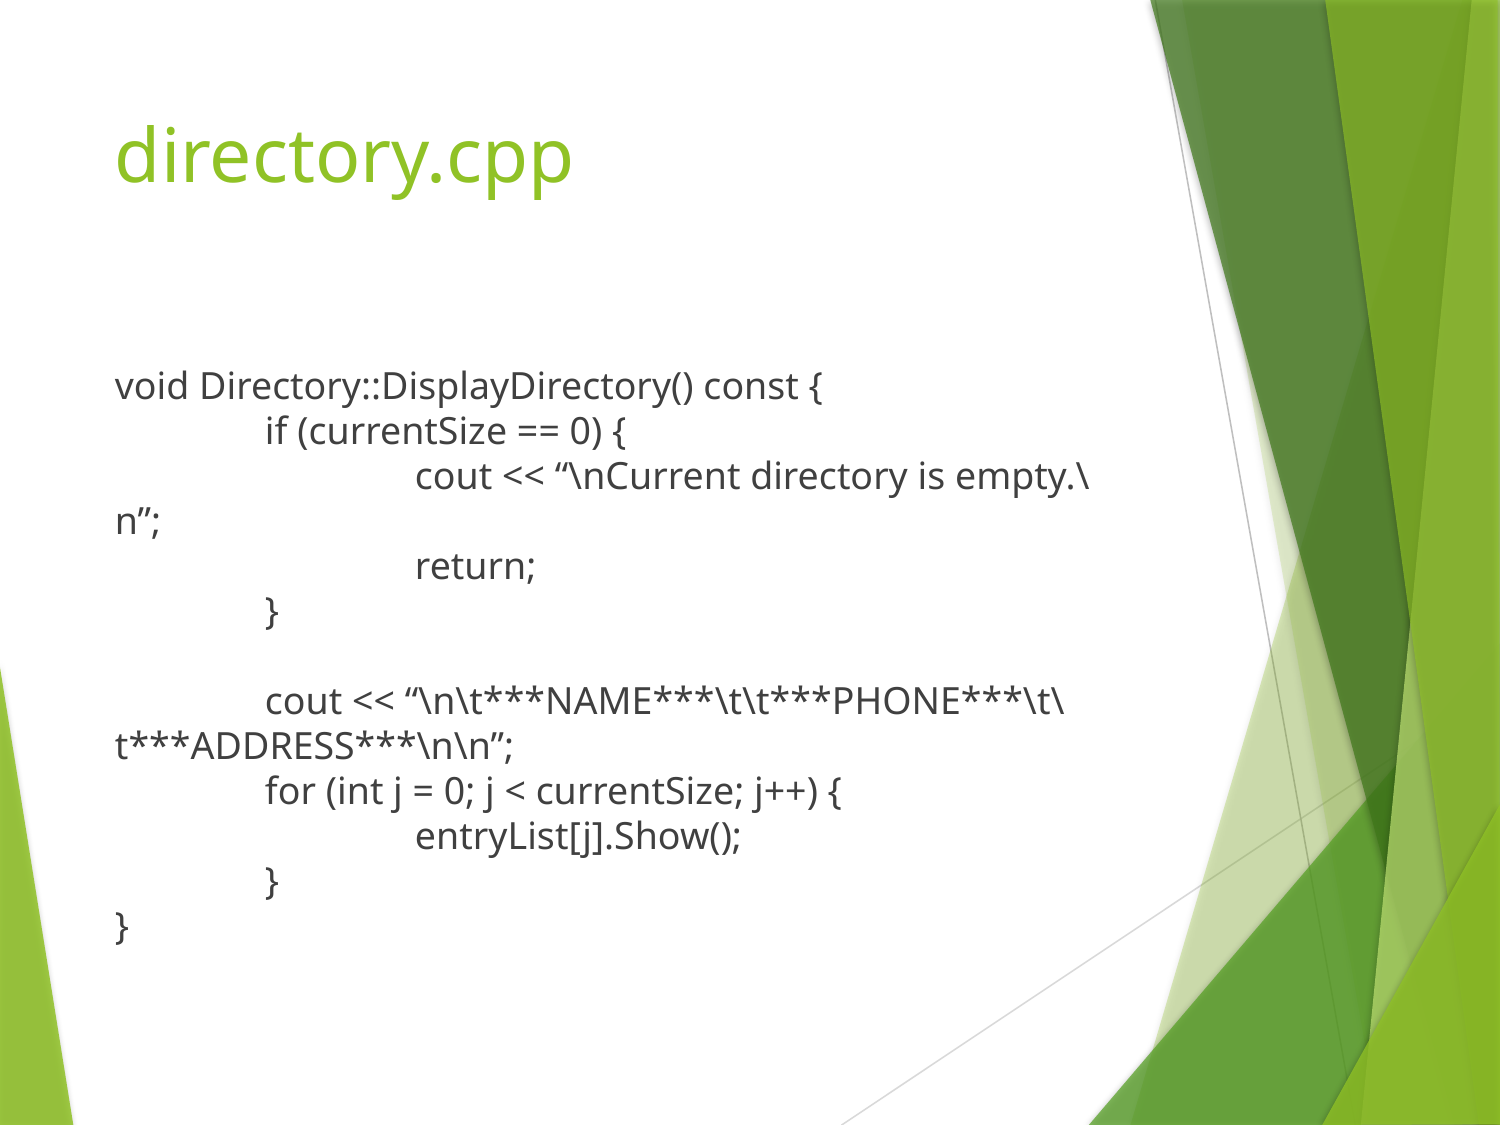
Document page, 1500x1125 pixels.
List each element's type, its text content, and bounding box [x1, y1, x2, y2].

title directory.cpp [99, 99, 1142, 317]
list void Directory::DisplayDirectory() const { if (currentSize == 0) { cout << “\nCurrent directory is empty.\n”; return; } cout << “\n\t***NAME***\t\t***PHONE***\t\t***ADDRESS***\n\n”; for (int j = 0; j < currentSize; j++) { entryList[j].Show(); } } [99, 354, 1142, 992]
